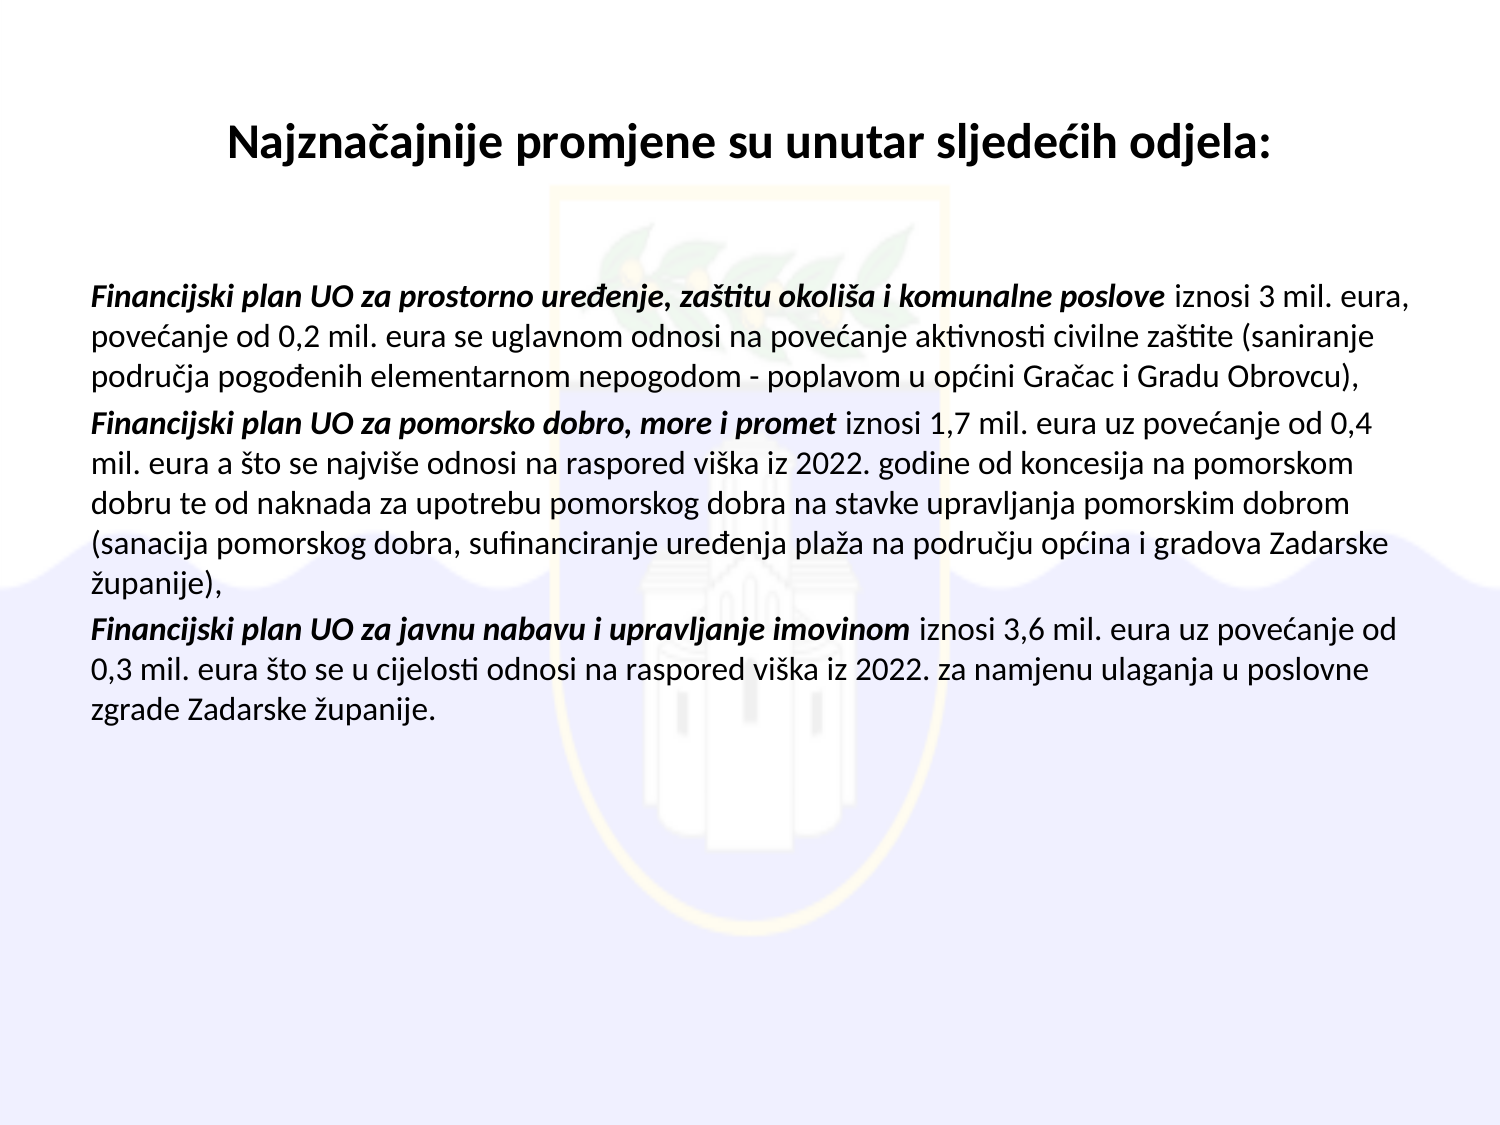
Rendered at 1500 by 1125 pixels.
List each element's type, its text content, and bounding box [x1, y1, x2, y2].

list Financijski plan UO za prostorno uređenje, zaštitu okoliša i komunalne poslove iznosi 3 mil. eura, povećanje od 0,2 mil. eura se uglavnom odnosi na povećanje aktivnosti civilne zaštite (saniranje područja pogođenih elementarnom nepogodom - poplavom u općini Gračac i Gradu Obrovcu), Financijski plan UO za pomorsko dobro, more i promet iznosi 1,7 mil. eura uz povećanje od 0,4 mil. eura a što se najviše odnosi na raspored viška iz 2022. godine od koncesija na pomorskom dobru te od naknada za upotrebu pomorskog dobra na stavke upravljanja pomorskim dobrom (sanacija pomorskog dobra, sufinanciranje uređenja plaža na području općina i gradova Zadarske županije), Financijski plan UO za javnu nabavu i upravljanje imovinom iznosi 3,6 mil. eura uz povećanje od 0,3 mil. eura što se u cijelosti odnosi na raspored viška iz 2022. za namjenu ulaganja u poslovne zgrade Zadarske županije. [75, 267, 1426, 1010]
title Najznačajnije promjene su unutar sljedećih odjela: [75, 45, 1425, 233]
